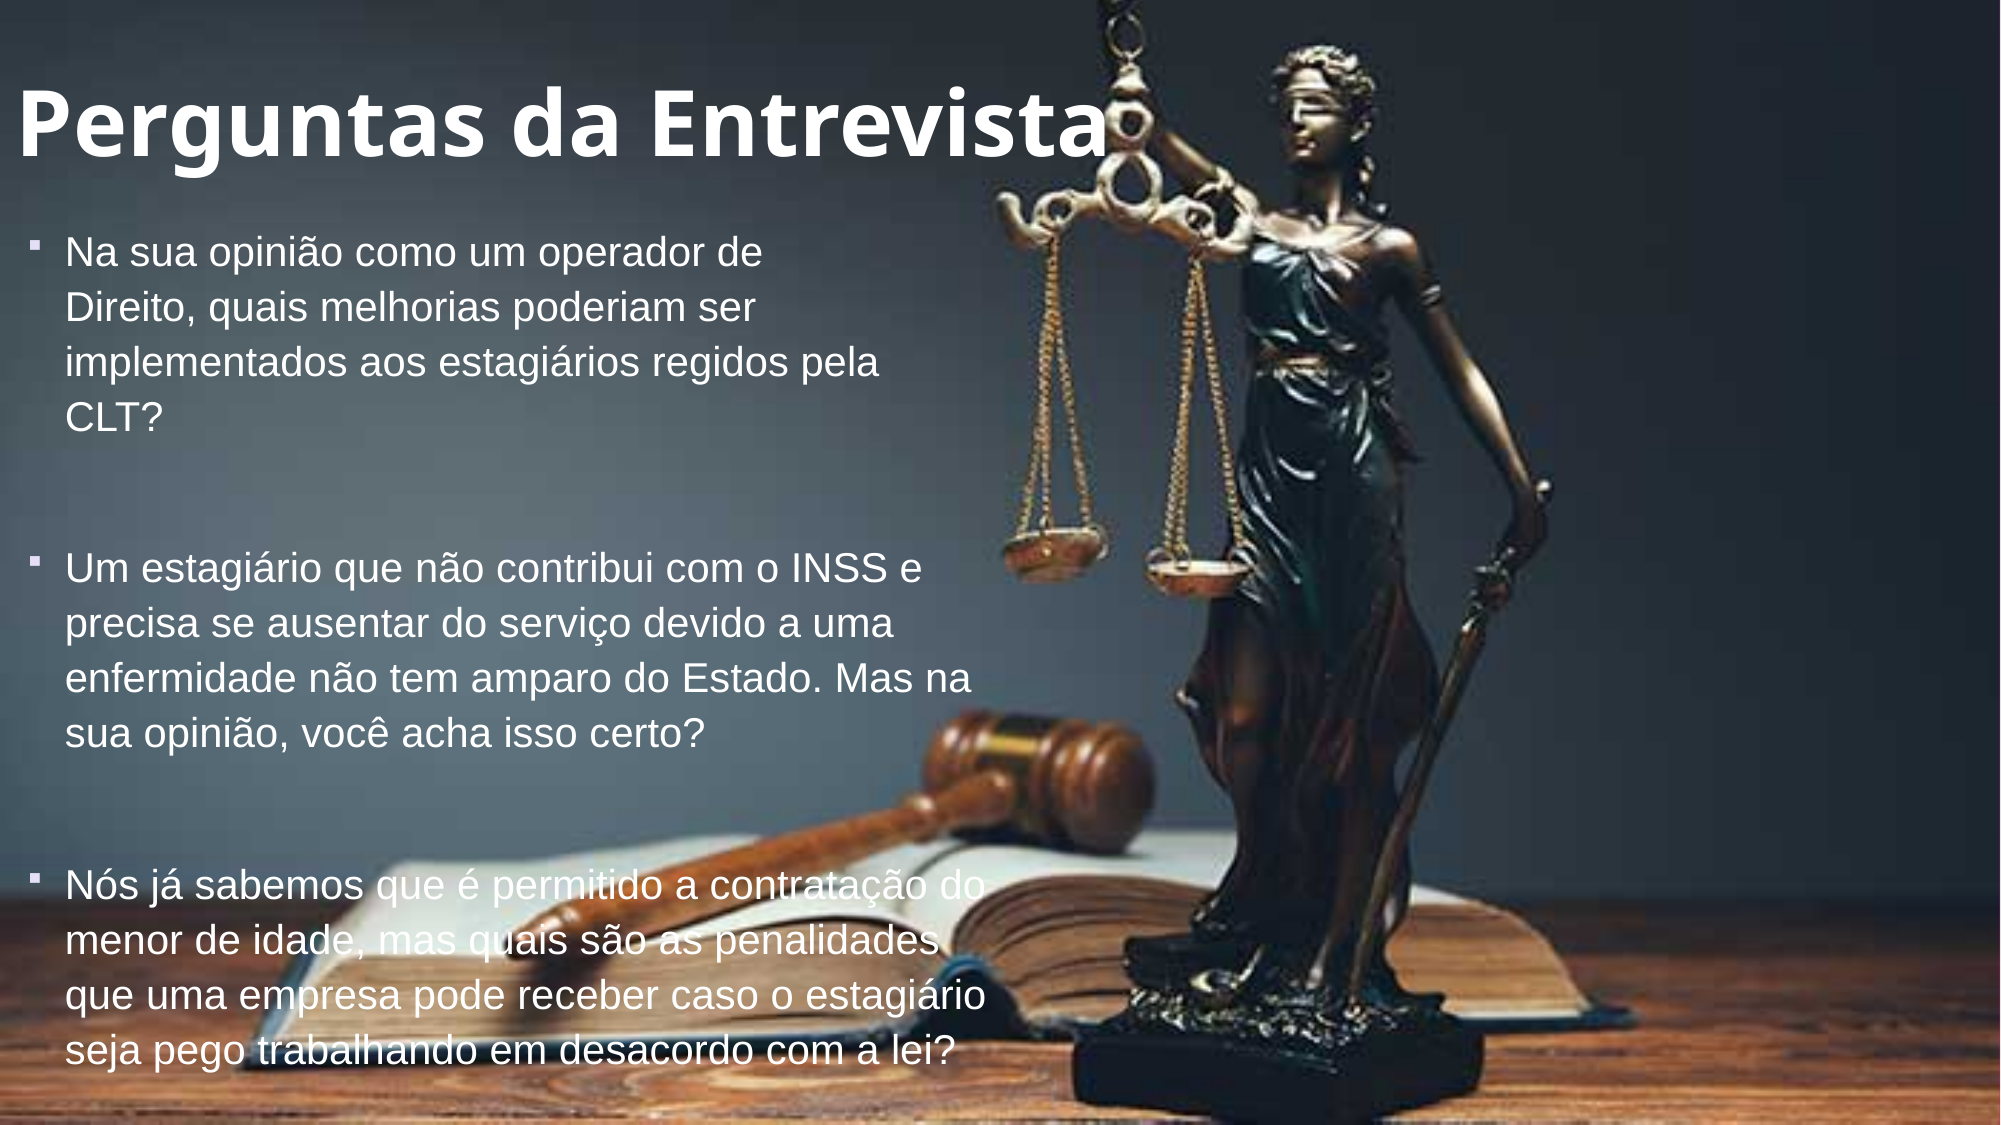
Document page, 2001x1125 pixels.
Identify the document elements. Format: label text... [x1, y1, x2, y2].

list Na sua opinião como um operador de Direito, quais melhorias poderiam ser implementados aos estagiários regidos pela CLT? Um estagiário que não contribui com o INSS e precisa se ausentar do serviço devido a uma enfermidade não tem amparo do Estado. Mas na sua opinião, você acha isso certo? Nós já sabemos que é permitido a contratação do menor de idade, mas quais são as penalidades que uma empresa pode receber caso o estagiário seja pego trabalhando em desacordo com a lei? [0, 212, 1013, 1092]
text_box [0, 0, 2000, 1125]
title Perguntas da Entrevista [0, 0, 1726, 185]
